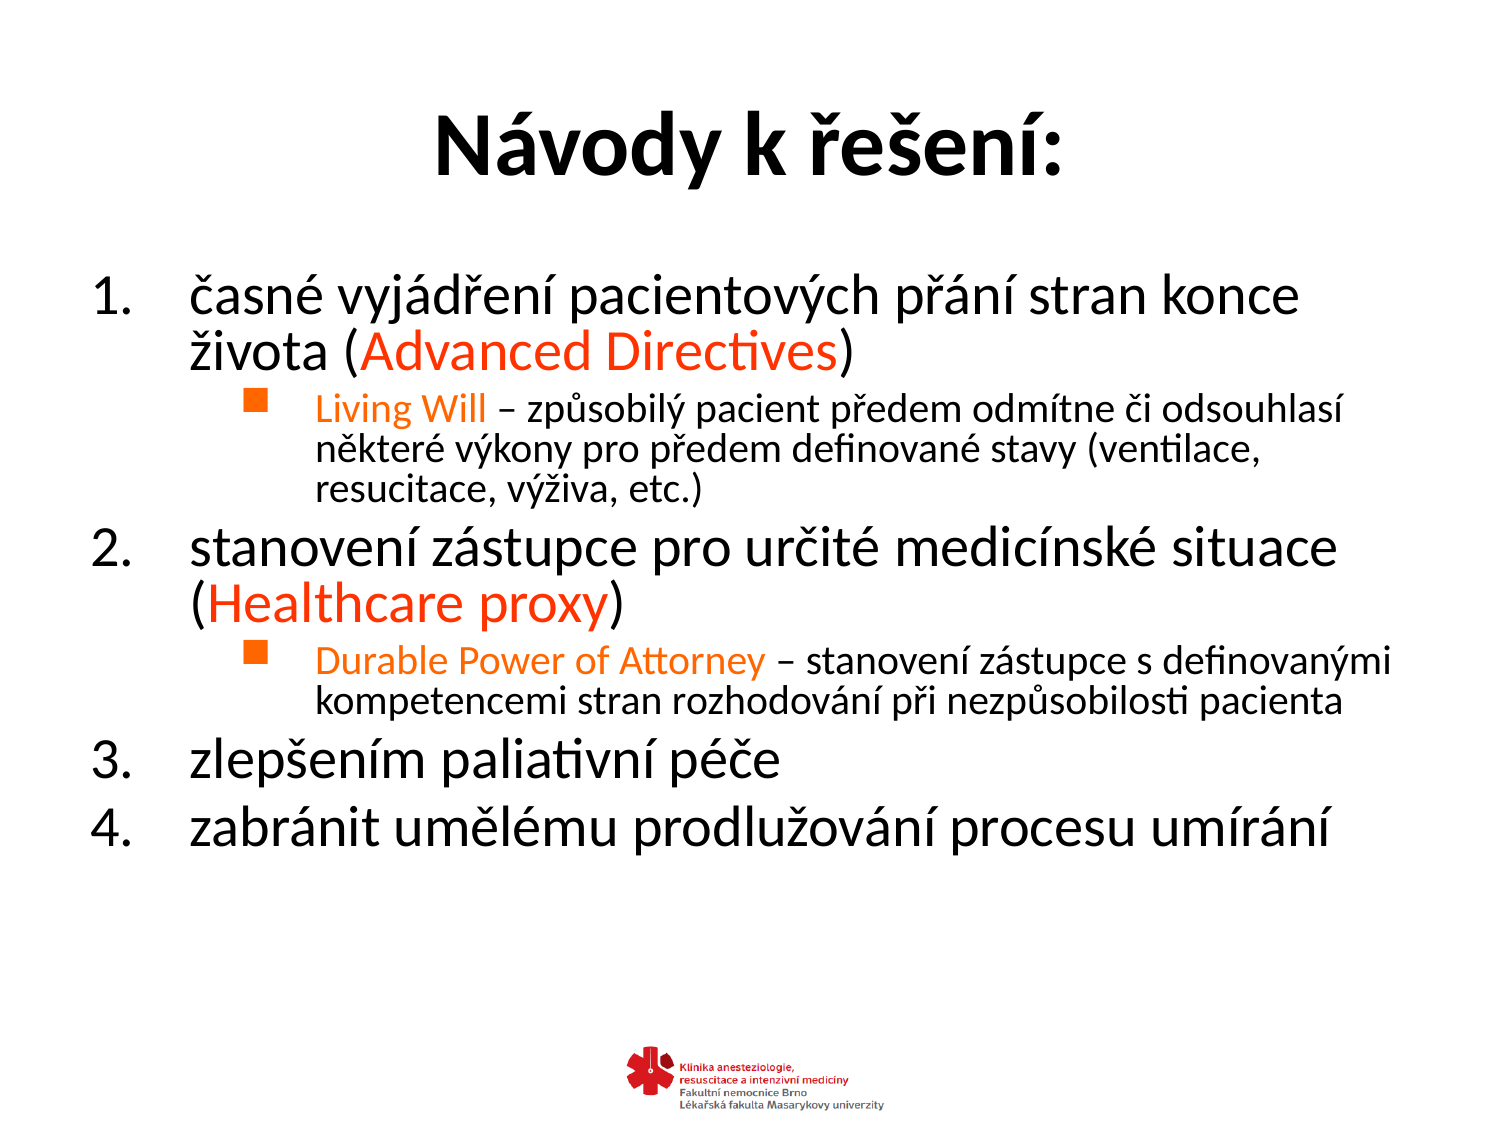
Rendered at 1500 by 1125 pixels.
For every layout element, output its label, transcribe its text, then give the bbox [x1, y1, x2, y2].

picture [614, 1042, 892, 1118]
title Návody k řešení: [75, 45, 1425, 233]
list časné vyjádření pacientových přání stran konce života (Advanced Directives) Living Will – způsobilý pacient předem odmítne či odsouhlasí některé výkony pro předem definované stavy (ventilace, resucitace, výživa, etc.) stanovení zástupce pro určité medicínské situace (Healthcare proxy) Durable Power of Attorney – stanovení zástupce s definovanými kompetencemi stran rozhodování při nezpůsobilosti pacienta zlepšením paliativní péče zabránit umělému prodlužování procesu umírání [75, 262, 1425, 1005]
